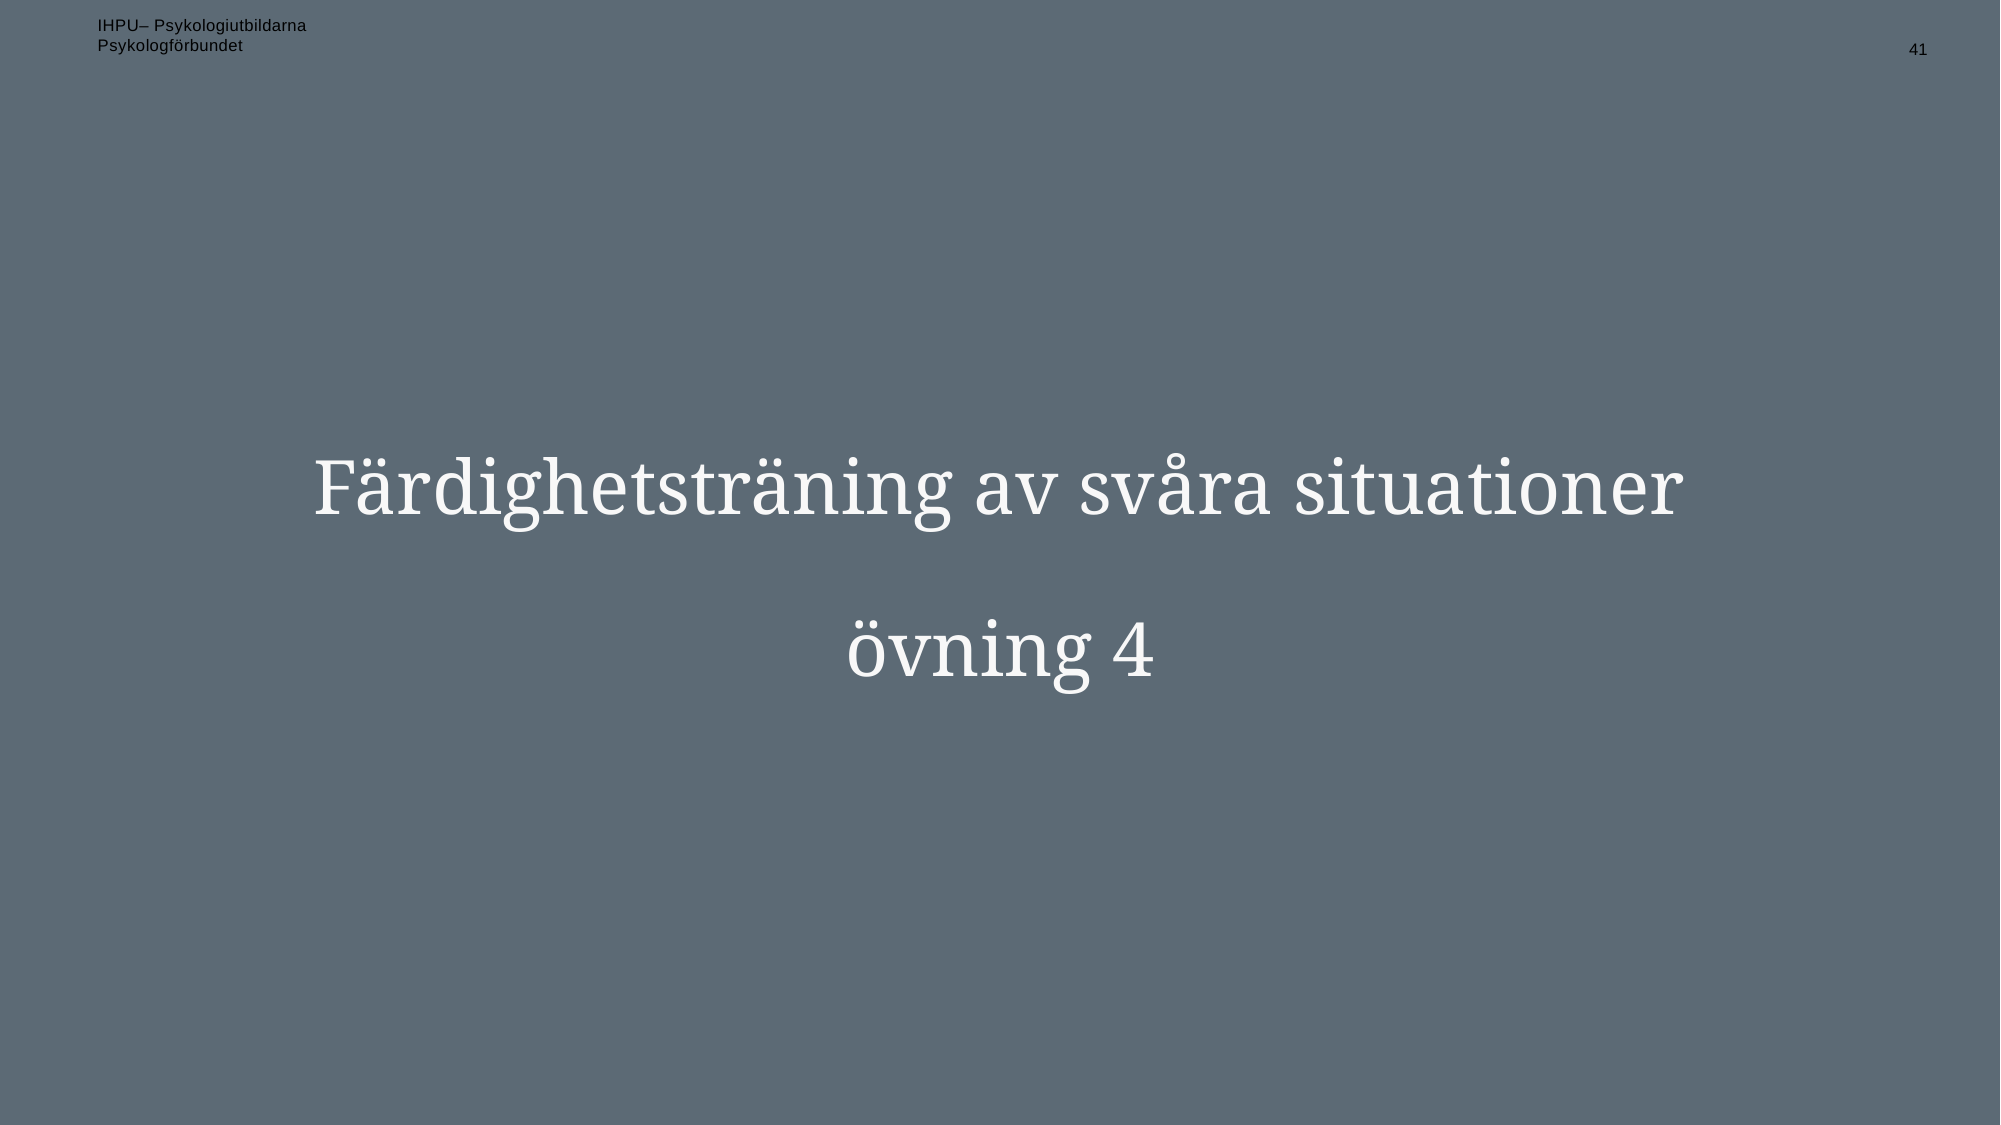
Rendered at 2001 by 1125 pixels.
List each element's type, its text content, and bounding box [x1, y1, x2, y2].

slide_number 41 [1888, 30, 1928, 59]
title Färdighetsträning av svåra situationer övning 4 [176, 508, 1824, 634]
